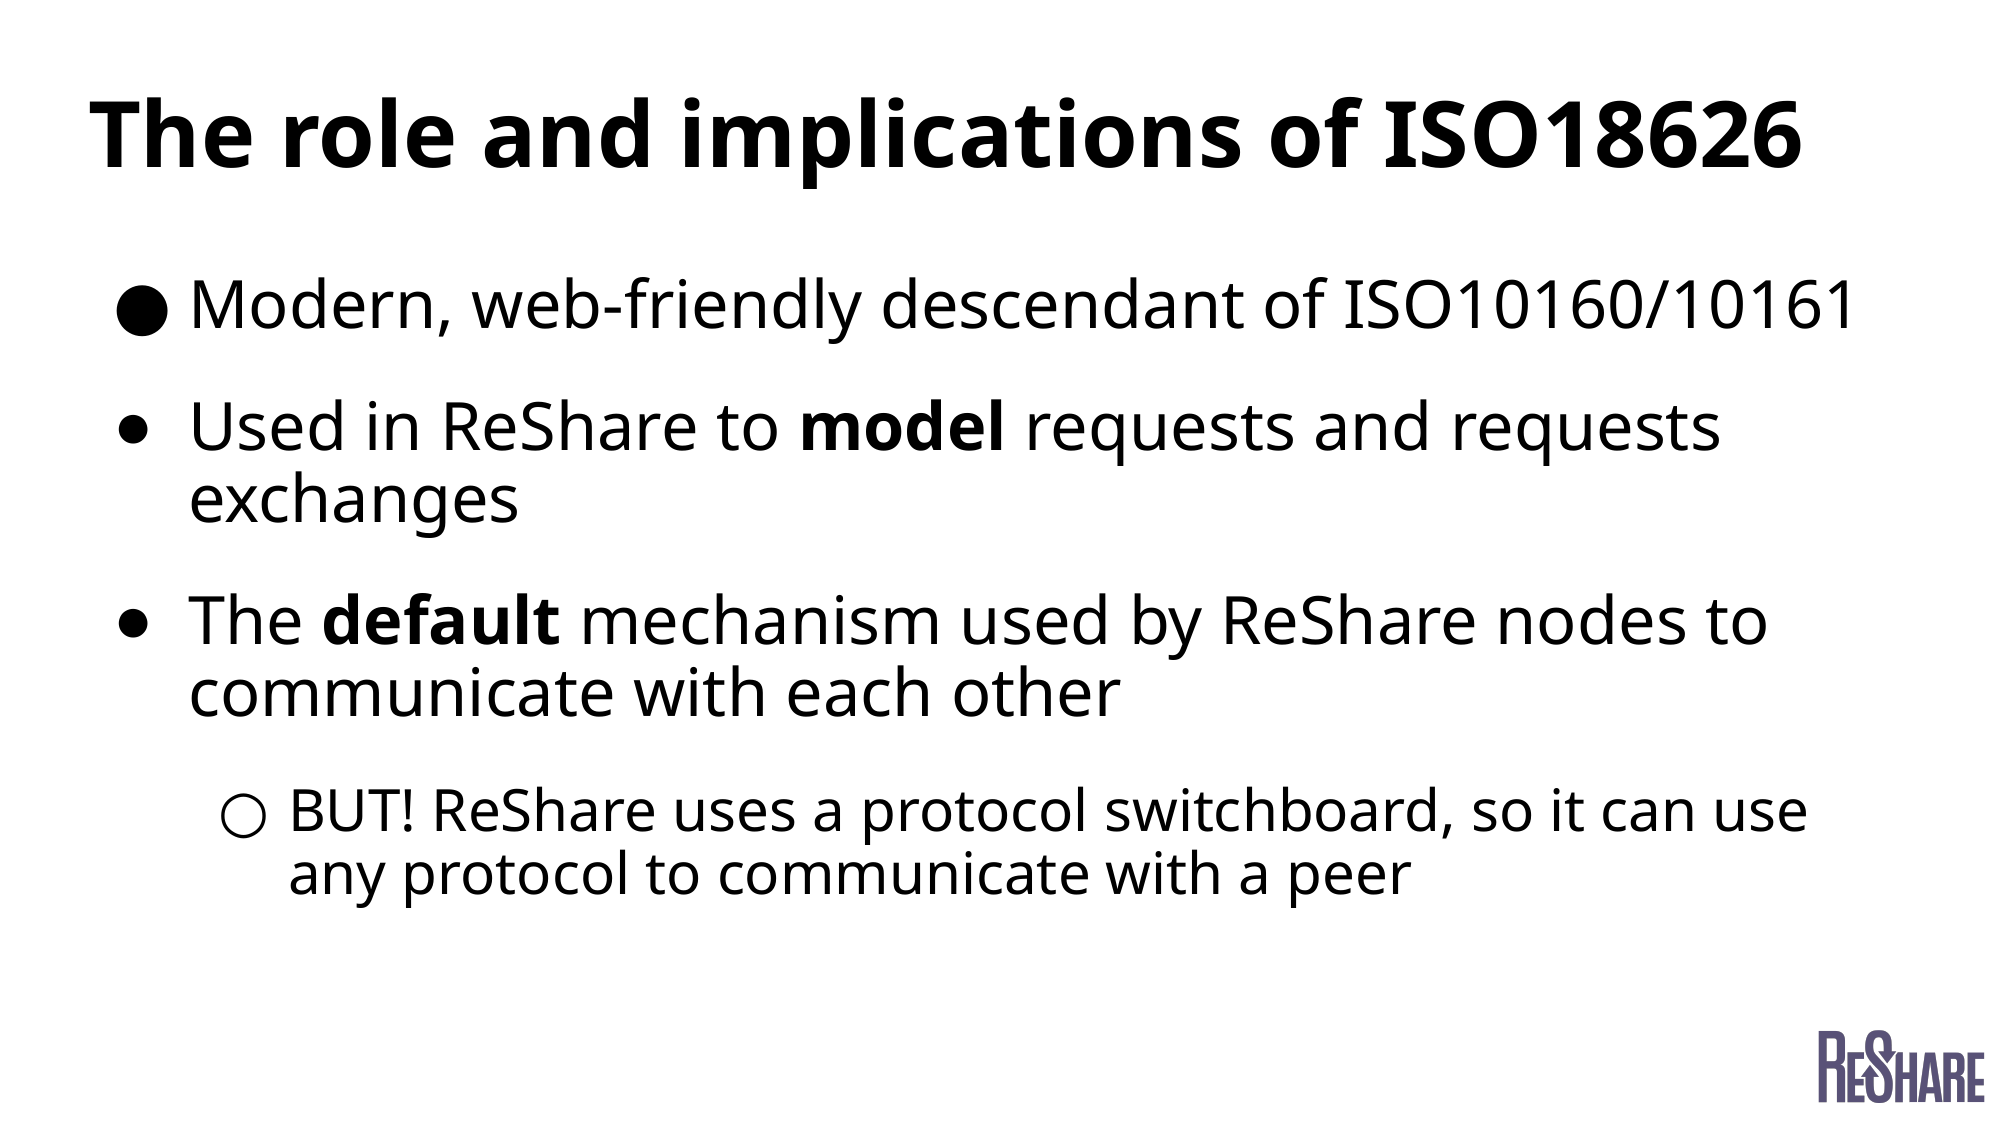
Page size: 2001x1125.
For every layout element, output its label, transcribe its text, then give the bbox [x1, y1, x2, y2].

picture [1815, 1028, 1988, 1105]
list Modern, web-friendly descendant of ISO10160/10161 Used in ReShare to model requests and requests exchanges The default mechanism used by ReShare nodes to communicate with each other BUT! ReShare uses a protocol switchboard, so it can use any protocol to communicate with a peer [68, 251, 1932, 1057]
title The role and implications of ISO18626 [68, 68, 1932, 194]
